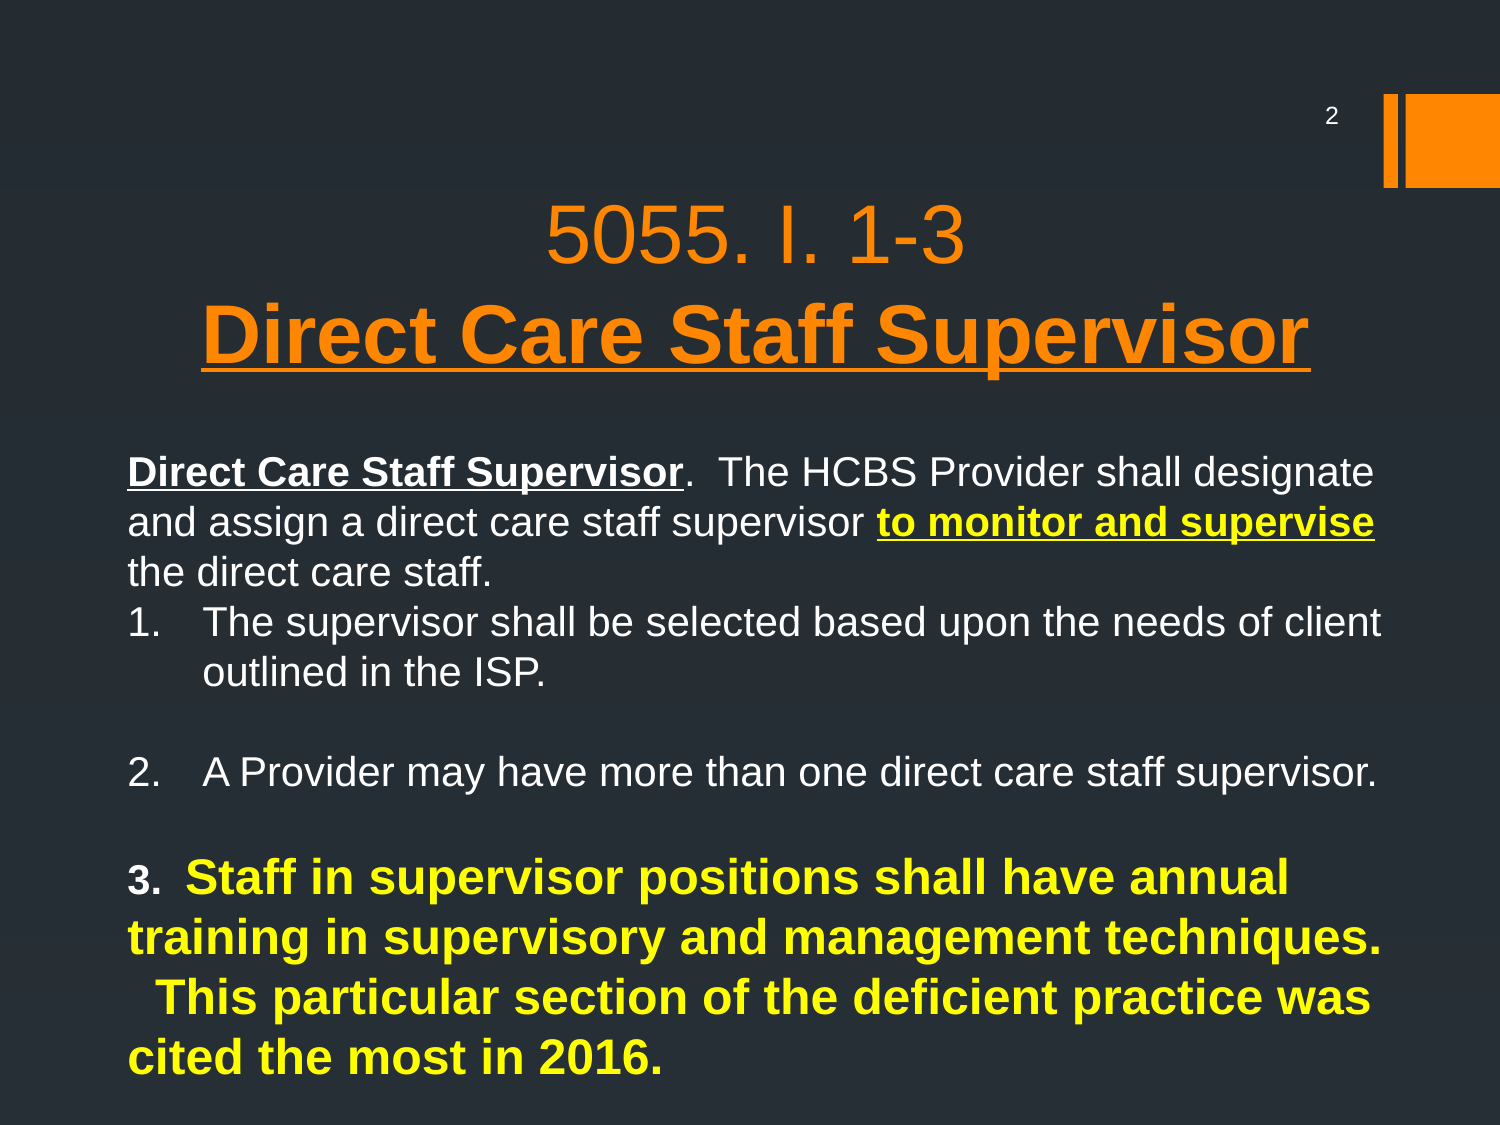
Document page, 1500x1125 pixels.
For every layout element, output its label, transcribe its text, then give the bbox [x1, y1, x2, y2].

slide_number 2 [1199, 90, 1355, 140]
text_box Direct Care Staff Supervisor. The HCBS Provider shall designate and assign a direct care staff supervisor to monitor and supervise the direct care staff. The supervisor shall be selected based upon the needs of client outlined in the ISP. A Provider may have more than one direct care staff supervisor. 3. Staff in supervisor positions shall have annual training in supervisory and management techniques. This particular section of the deficient practice was cited the most in 2016. [112, 437, 1400, 1093]
title 5055. I. 1-3 Direct Care Staff Supervisor [162, 162, 1350, 388]
